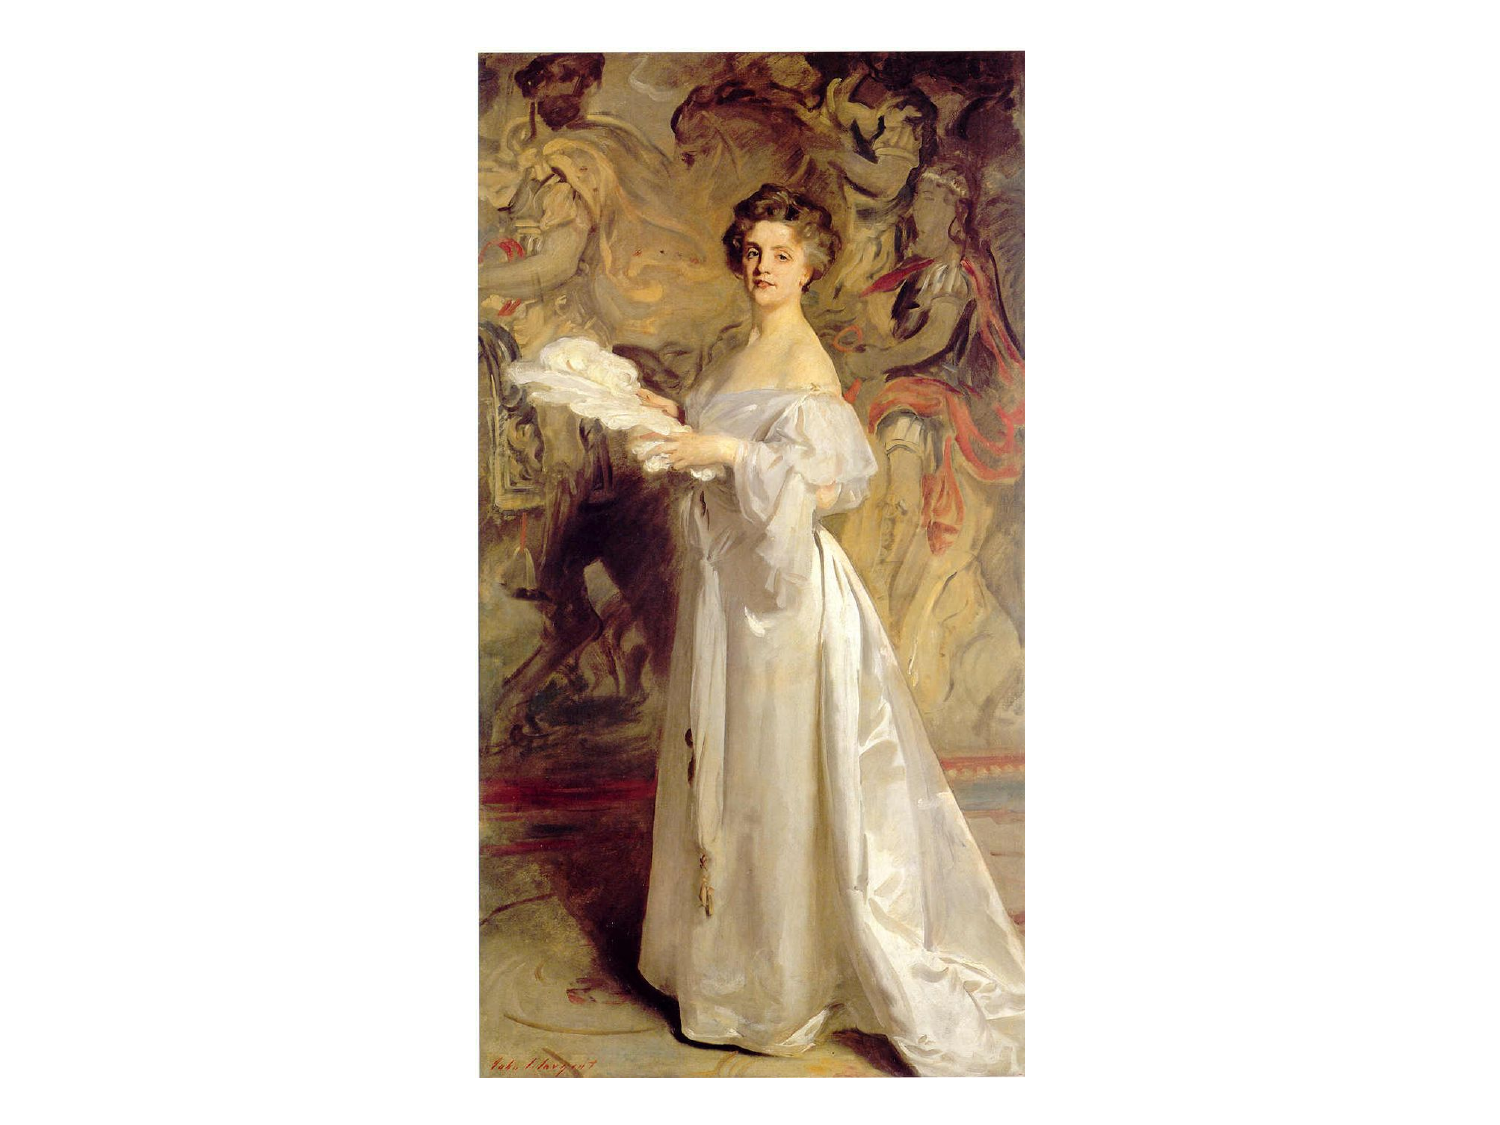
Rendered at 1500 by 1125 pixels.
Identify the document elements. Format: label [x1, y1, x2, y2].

list [475, 46, 1025, 1078]
